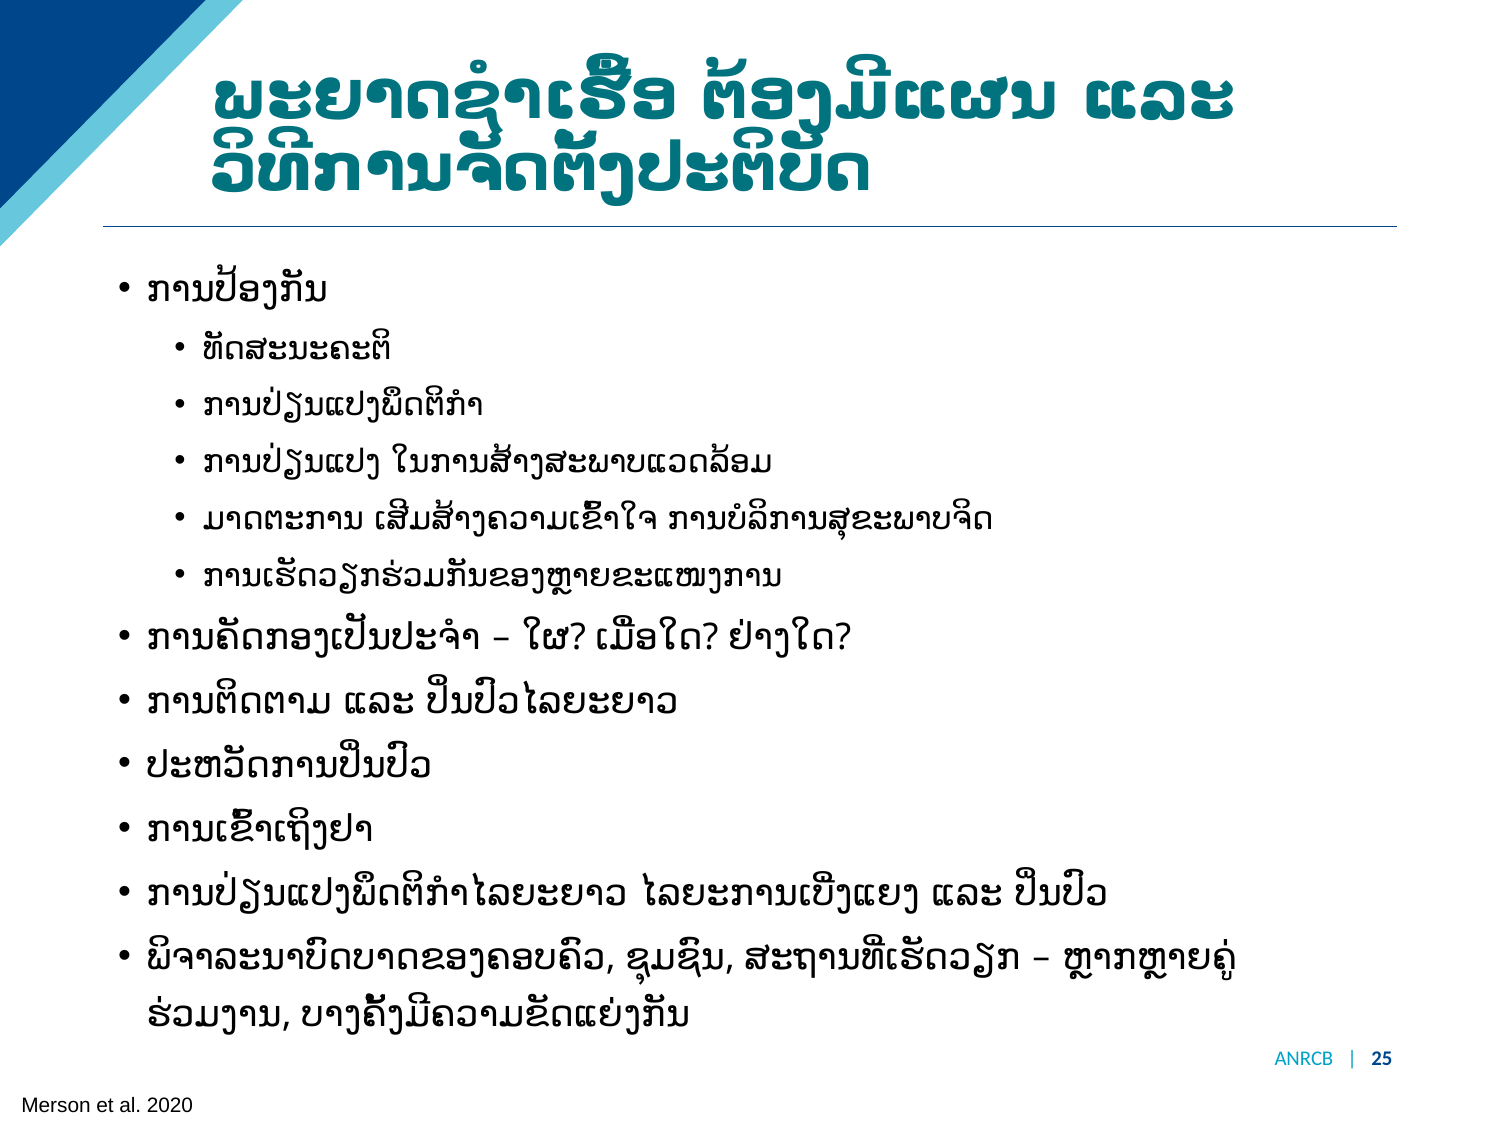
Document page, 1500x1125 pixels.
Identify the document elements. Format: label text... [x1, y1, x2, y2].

list ການປ້ອງກັນ ທັດສະນະຄະຕິ ການປ່ຽນແປງພຶດຕິກຳ ການປ່ຽນແປງ ໃນການສ້າງສະພາບແວດລ້ອມ ມາດຕະການ ເສີມສ້າງຄວາມເຂົ້າໃຈ ການບໍລິການສຸຂະພາບຈິດ ການເຮັດວຽກຮ່ວມກັນຂອງຫຼາຍຂະແໜງການ ການຄັດກອງເປັນປະຈຳ – ໃຜ? ເມື່ອໃດ? ຢ່າງໃດ? ການຕິດຕາມ ແລະ ປິ່ນປົວໄລຍະຍາວ ປະຫວັດການປິ່ນປົວ ການເຂົ້າເຖິງຢາ ການປ່ຽນແປງພຶດຕິກຳໄລຍະຍາວ ໄລຍະການເບີ່ງແຍງ ແລະ ປິ່ນປົວ ພິຈາລະນາບົດບາດຂອງຄອບຄົວ, ຊຸມຊົນ, ສະຖານທີ່ເຮັດວຽກ – ຫຼາກຫຼາຍຄູ່ຮ່ວມງານ, ບາງຄັ້ງມີຄວາມຂັດແຍ່ງກັນ [103, 244, 1352, 1042]
title ພະຍາດຊໍາເຮື້ອ ຕ້ອງມີແຜນ ແລະ ວິທີການຈັດຕັ້ງປະຕິບັດ [195, 45, 1369, 213]
text_box Merson et al. 2020 [6, 1084, 757, 1125]
slide_number ANRCB | 25 [1159, 1041, 1408, 1073]
